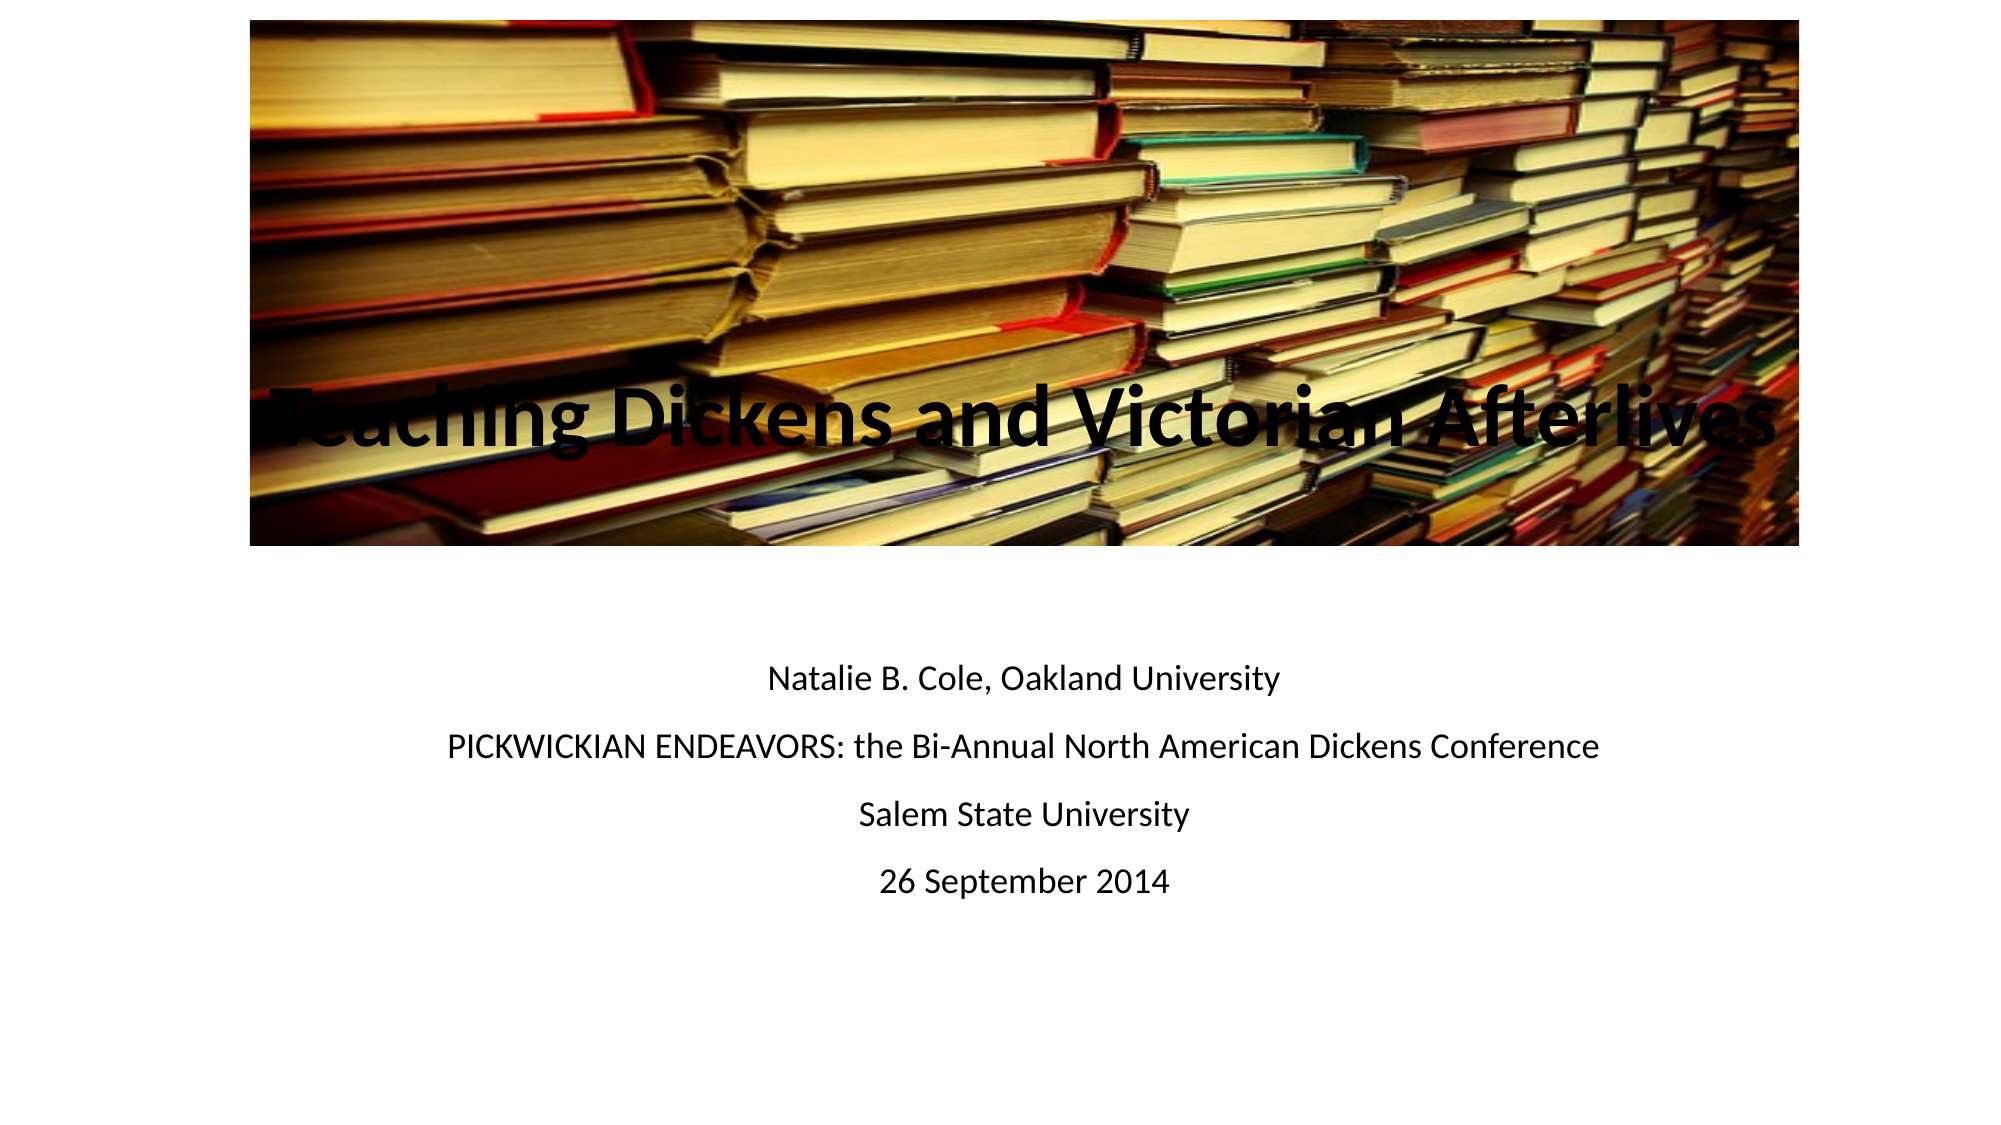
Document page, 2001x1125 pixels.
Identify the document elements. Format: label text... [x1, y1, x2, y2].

subtitle Natalie B. Cole, Oakland University PICKWICKIAN ENDEAVORS: the Bi-Annual North American Dickens Conference Salem State University 26 September 2014 [274, 637, 1775, 910]
title Teaching Dickens and Victorian Afterlives [249, 20, 1800, 546]
